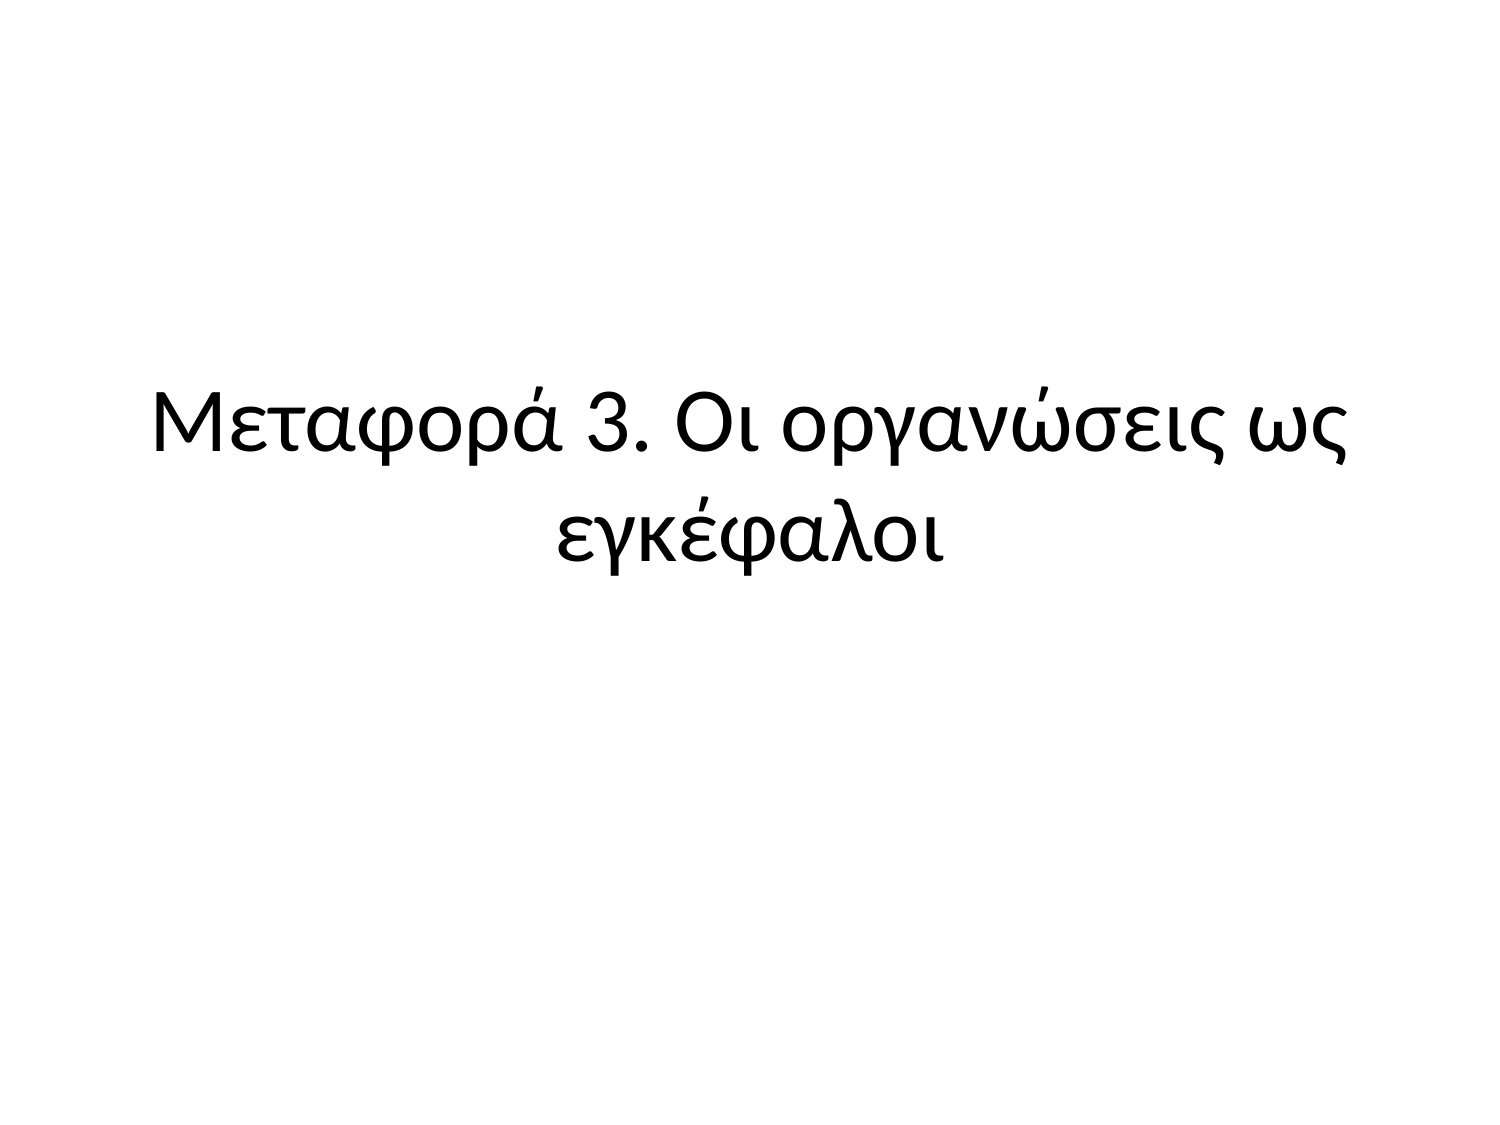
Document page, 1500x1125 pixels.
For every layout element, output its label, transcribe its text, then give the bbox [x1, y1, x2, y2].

title Μεταφορά 3. Οι οργανώσεις ως εγκέφαλοι [112, 349, 1388, 591]
